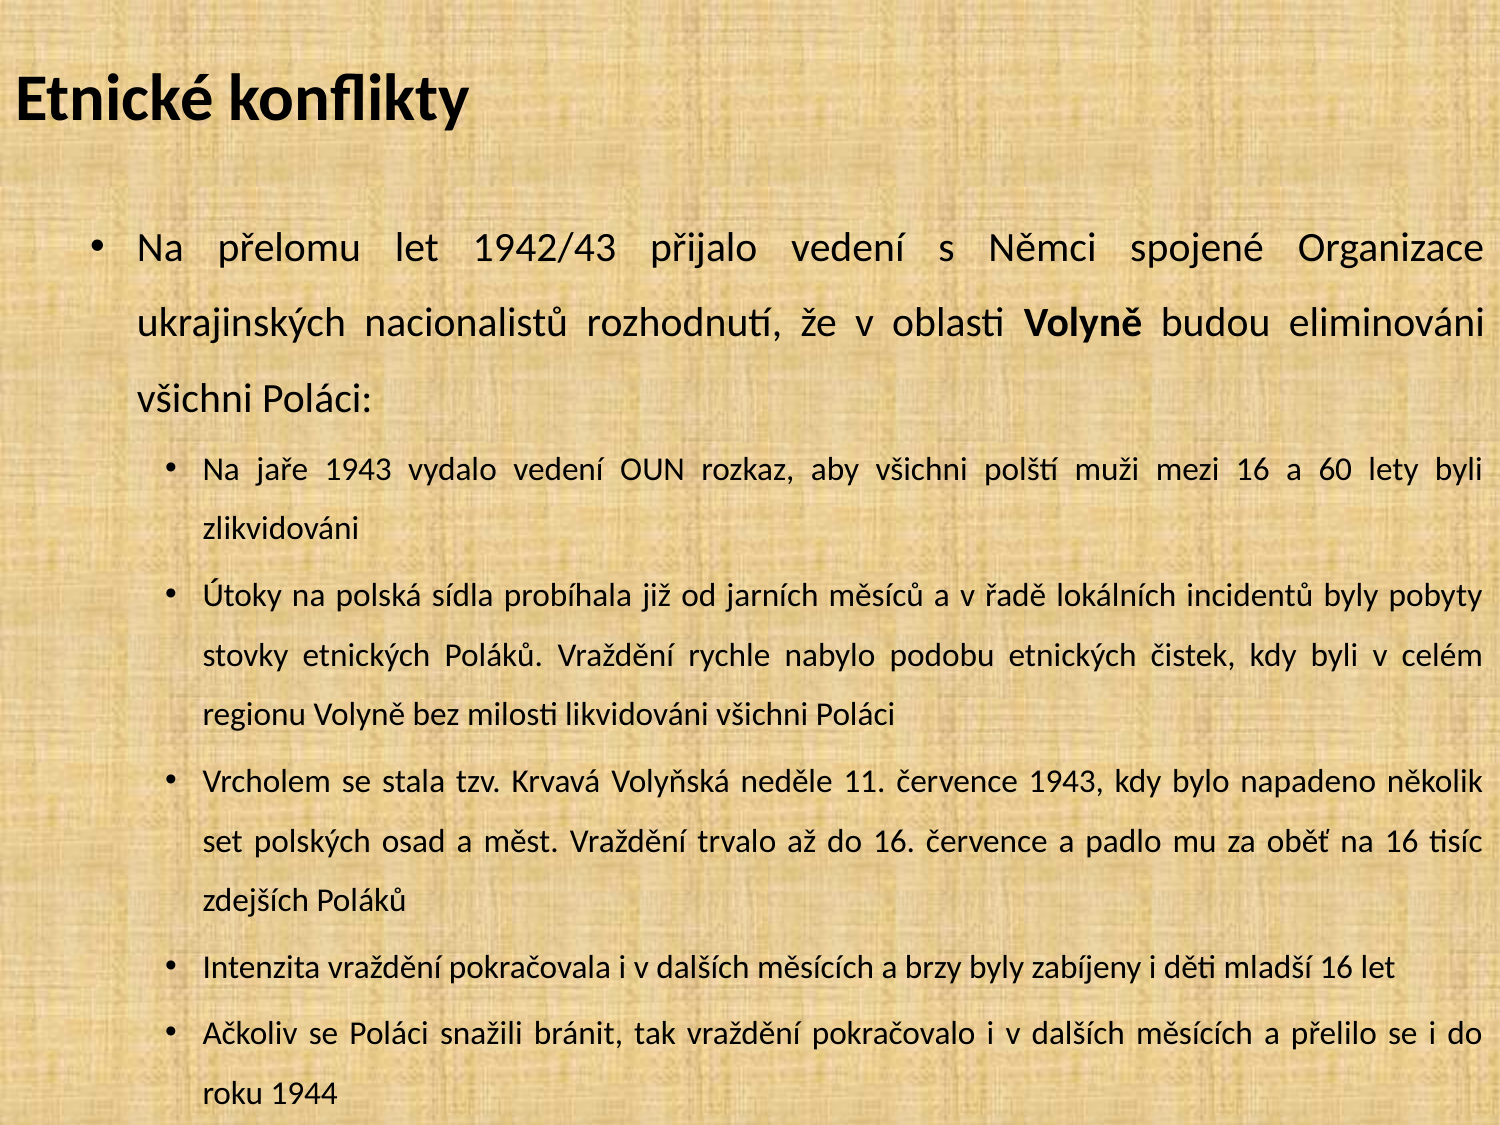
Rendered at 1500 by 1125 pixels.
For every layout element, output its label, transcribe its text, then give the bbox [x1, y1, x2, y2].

list Na přelomu let 1942/43 přijalo vedení s Němci spojené Organizace ukrajinských nacionalistů rozhodnutí, že v oblasti Volyně budou eliminováni všichni Poláci: Na jaře 1943 vydalo vedení OUN rozkaz, aby všichni polští muži mezi 16 a 60 lety byli zlikvidováni Útoky na polská sídla probíhala již od jarních měsíců a v řadě lokálních incidentů byly pobyty stovky etnických Poláků. Vraždění rychle nabylo podobu etnických čistek, kdy byli v celém regionu Volyně bez milosti likvidováni všichni Poláci Vrcholem se stala tzv. Krvavá Volyňská neděle 11. července 1943, kdy bylo napadeno několik set polských osad a měst. Vraždění trvalo až do 16. července a padlo mu za oběť na 16 tisíc zdejších Poláků Intenzita vraždění pokračovala i v dalších měsících a brzy byly zabíjeny i děti mladší 16 let Ačkoliv se Poláci snažili bránit, tak vraždění pokračovalo i v dalších měsících a přelilo se i do roku 1944 [0, 187, 1500, 1125]
title Etnické konflikty [0, 0, 1500, 187]
